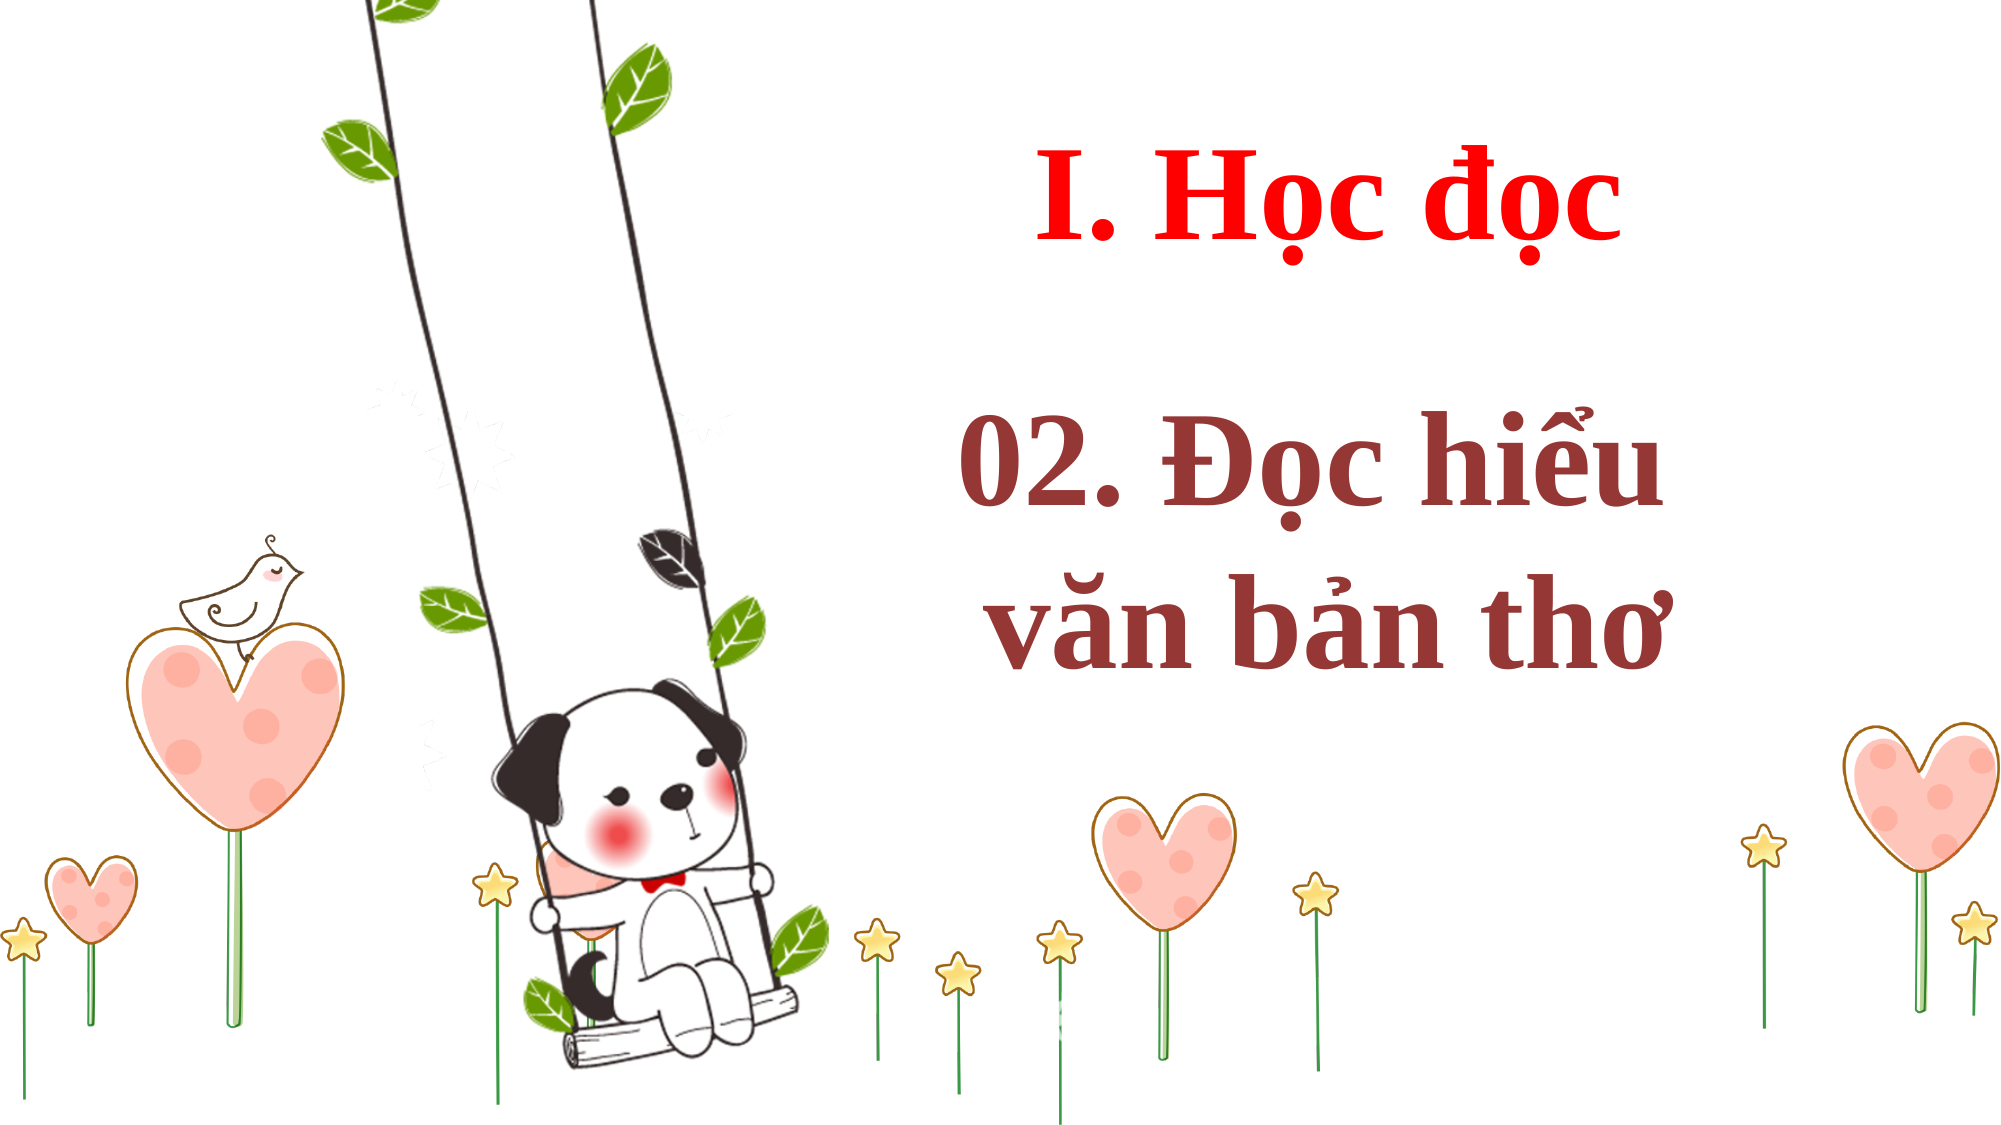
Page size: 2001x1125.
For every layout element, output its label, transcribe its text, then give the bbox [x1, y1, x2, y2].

text_box 02. Đọc hiểu văn bản thơ [1213, 363, 1862, 534]
picture [0, 0, 2000, 1125]
text_box I. Học đọc [1213, 96, 1862, 274]
